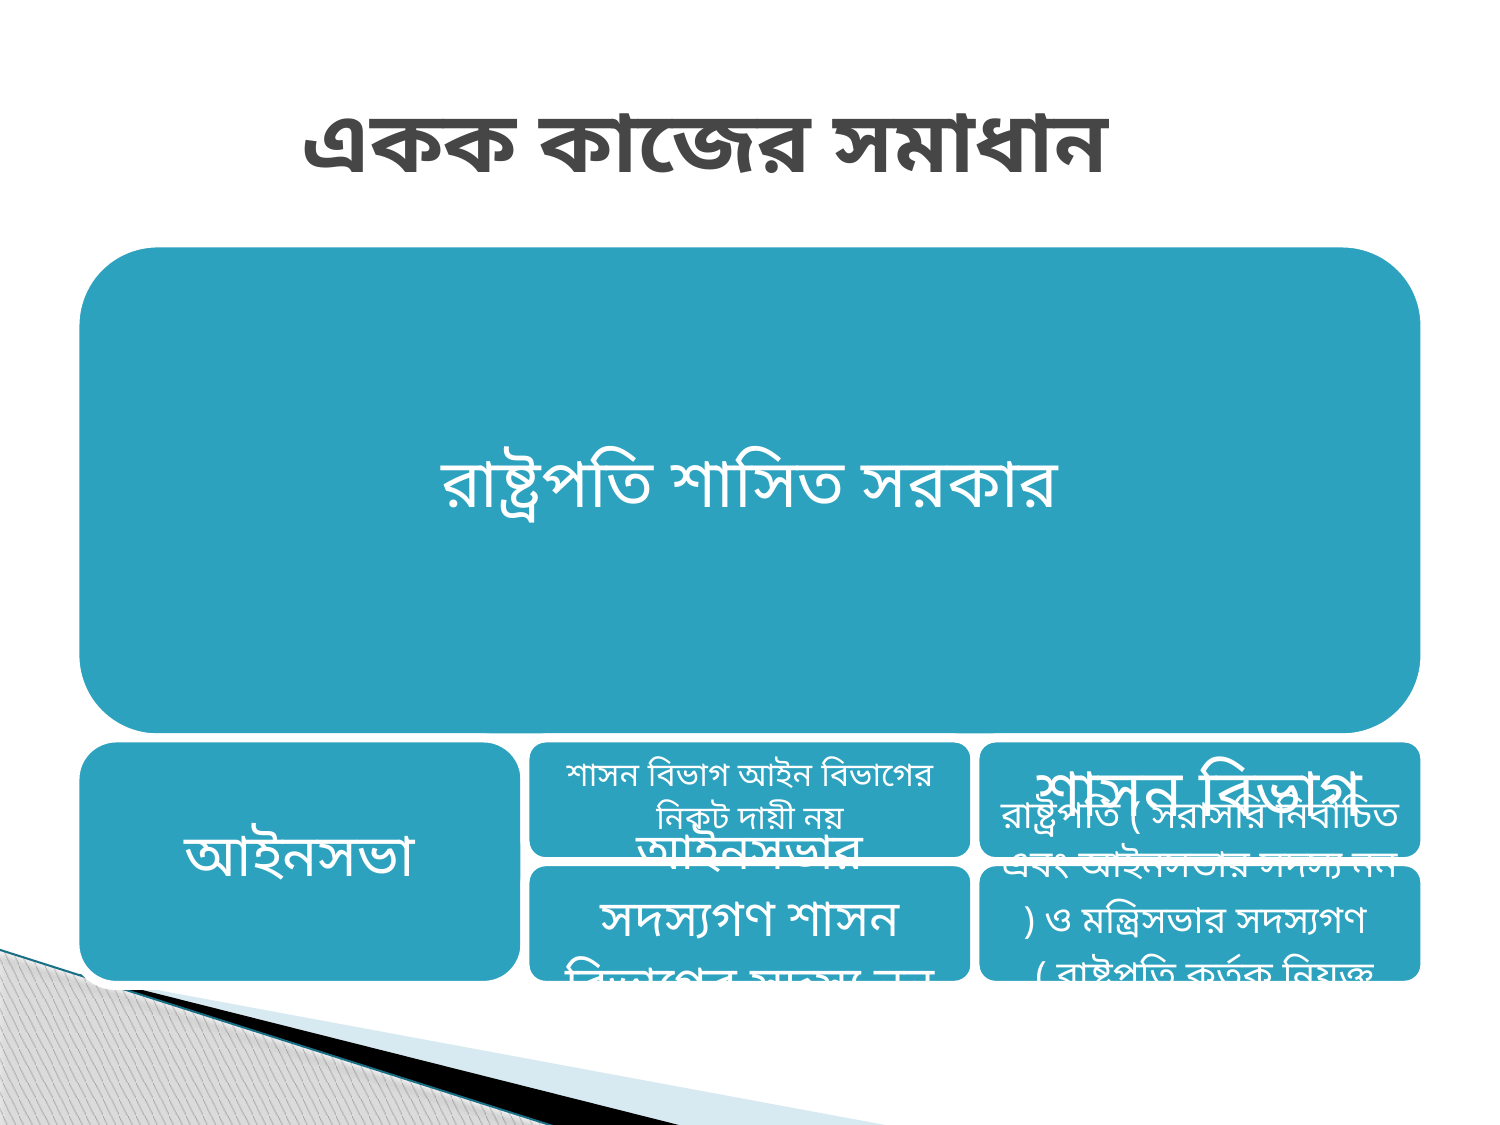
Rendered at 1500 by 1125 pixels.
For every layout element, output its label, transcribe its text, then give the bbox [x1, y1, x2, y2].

title একক কাজের সমাধান [174, 45, 1238, 233]
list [74, 242, 1426, 986]
